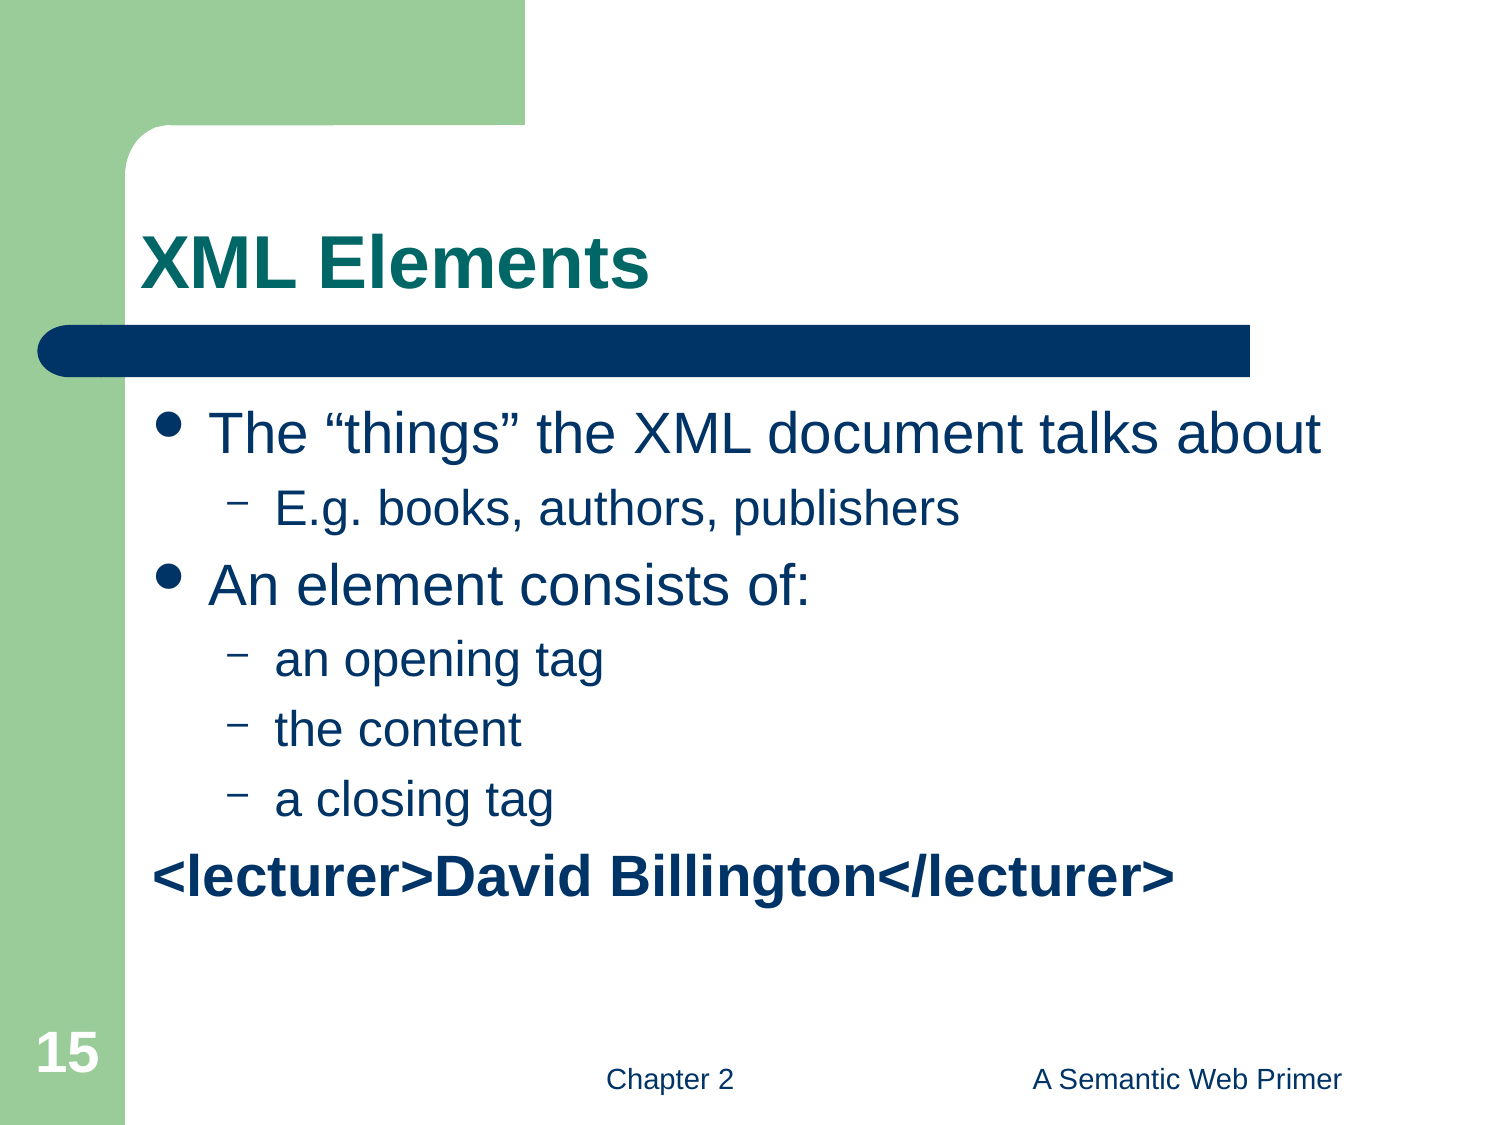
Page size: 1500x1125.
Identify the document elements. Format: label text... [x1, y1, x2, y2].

list The “things” the XML document talks about E.g. books, authors, publishers An element consists of: an opening tag the content a closing tag <lecturer>David Billington</lecturer> [137, 387, 1400, 999]
slide_number Chapter 2 [399, 1024, 750, 1104]
slide_number 15 [0, 1011, 136, 1092]
footer A Semantic Web Primer [949, 1024, 1426, 1104]
title XML Elements [124, 124, 1426, 313]
